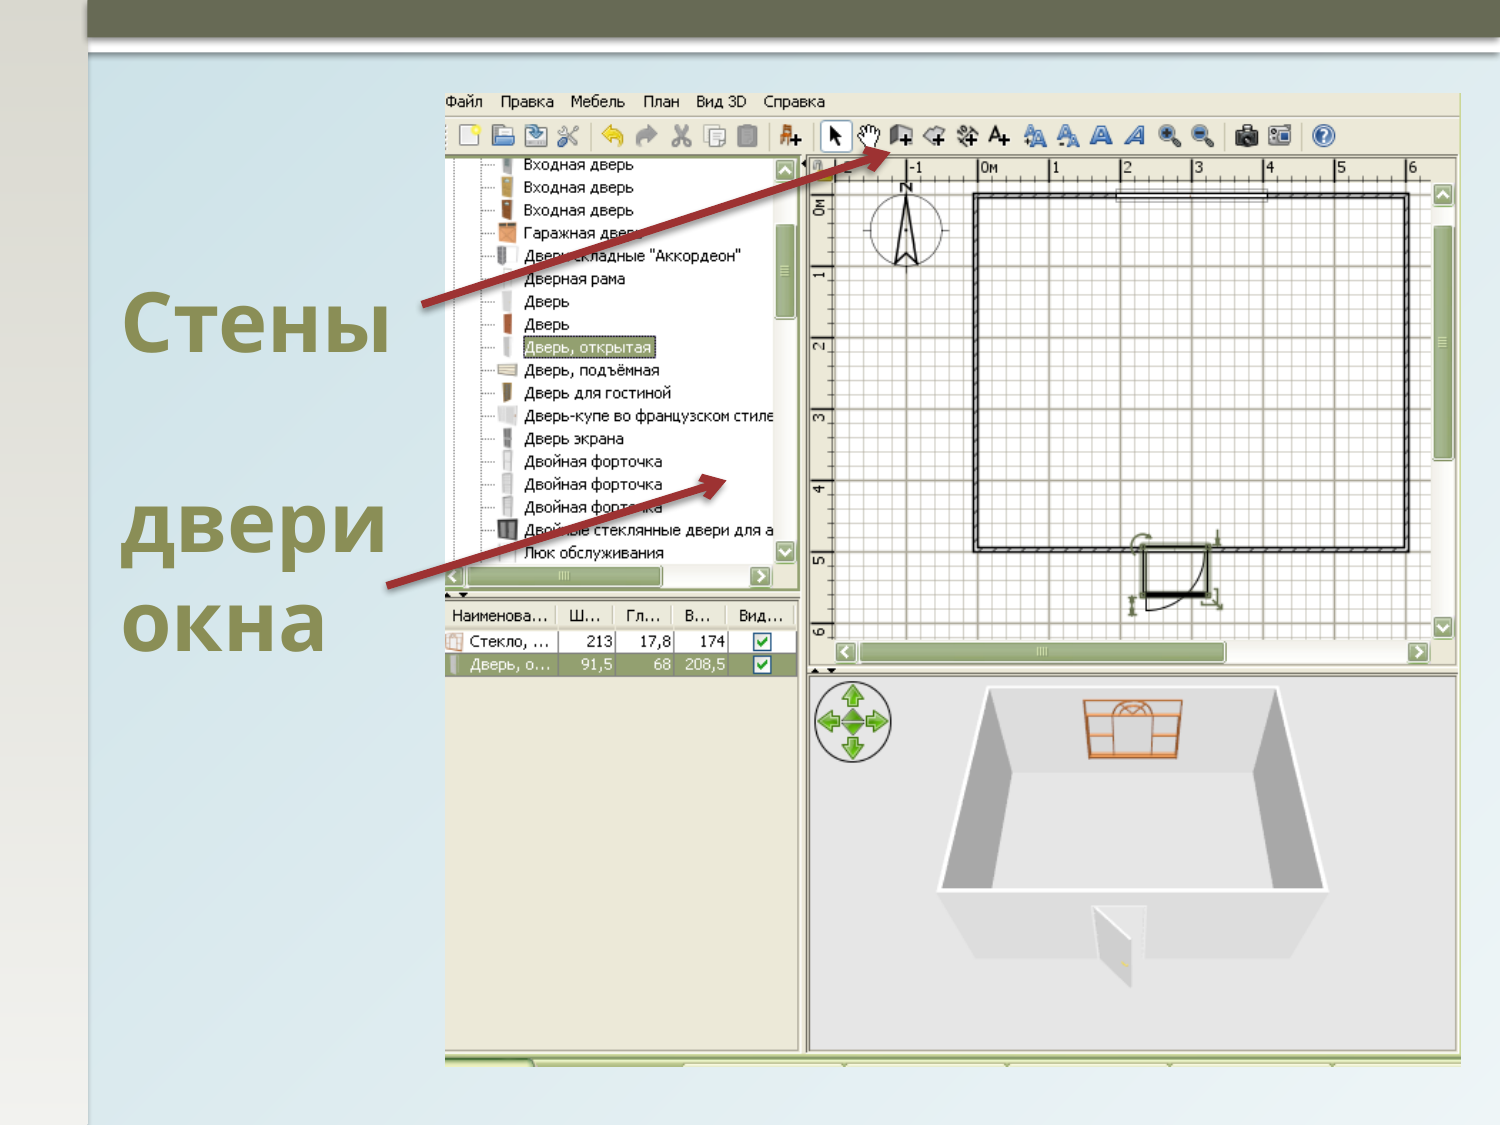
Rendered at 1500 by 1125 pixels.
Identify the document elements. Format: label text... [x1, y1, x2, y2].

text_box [421, 151, 891, 305]
picture [444, 93, 1461, 1067]
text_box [386, 480, 727, 587]
title Стены двери окна [105, 187, 439, 750]
